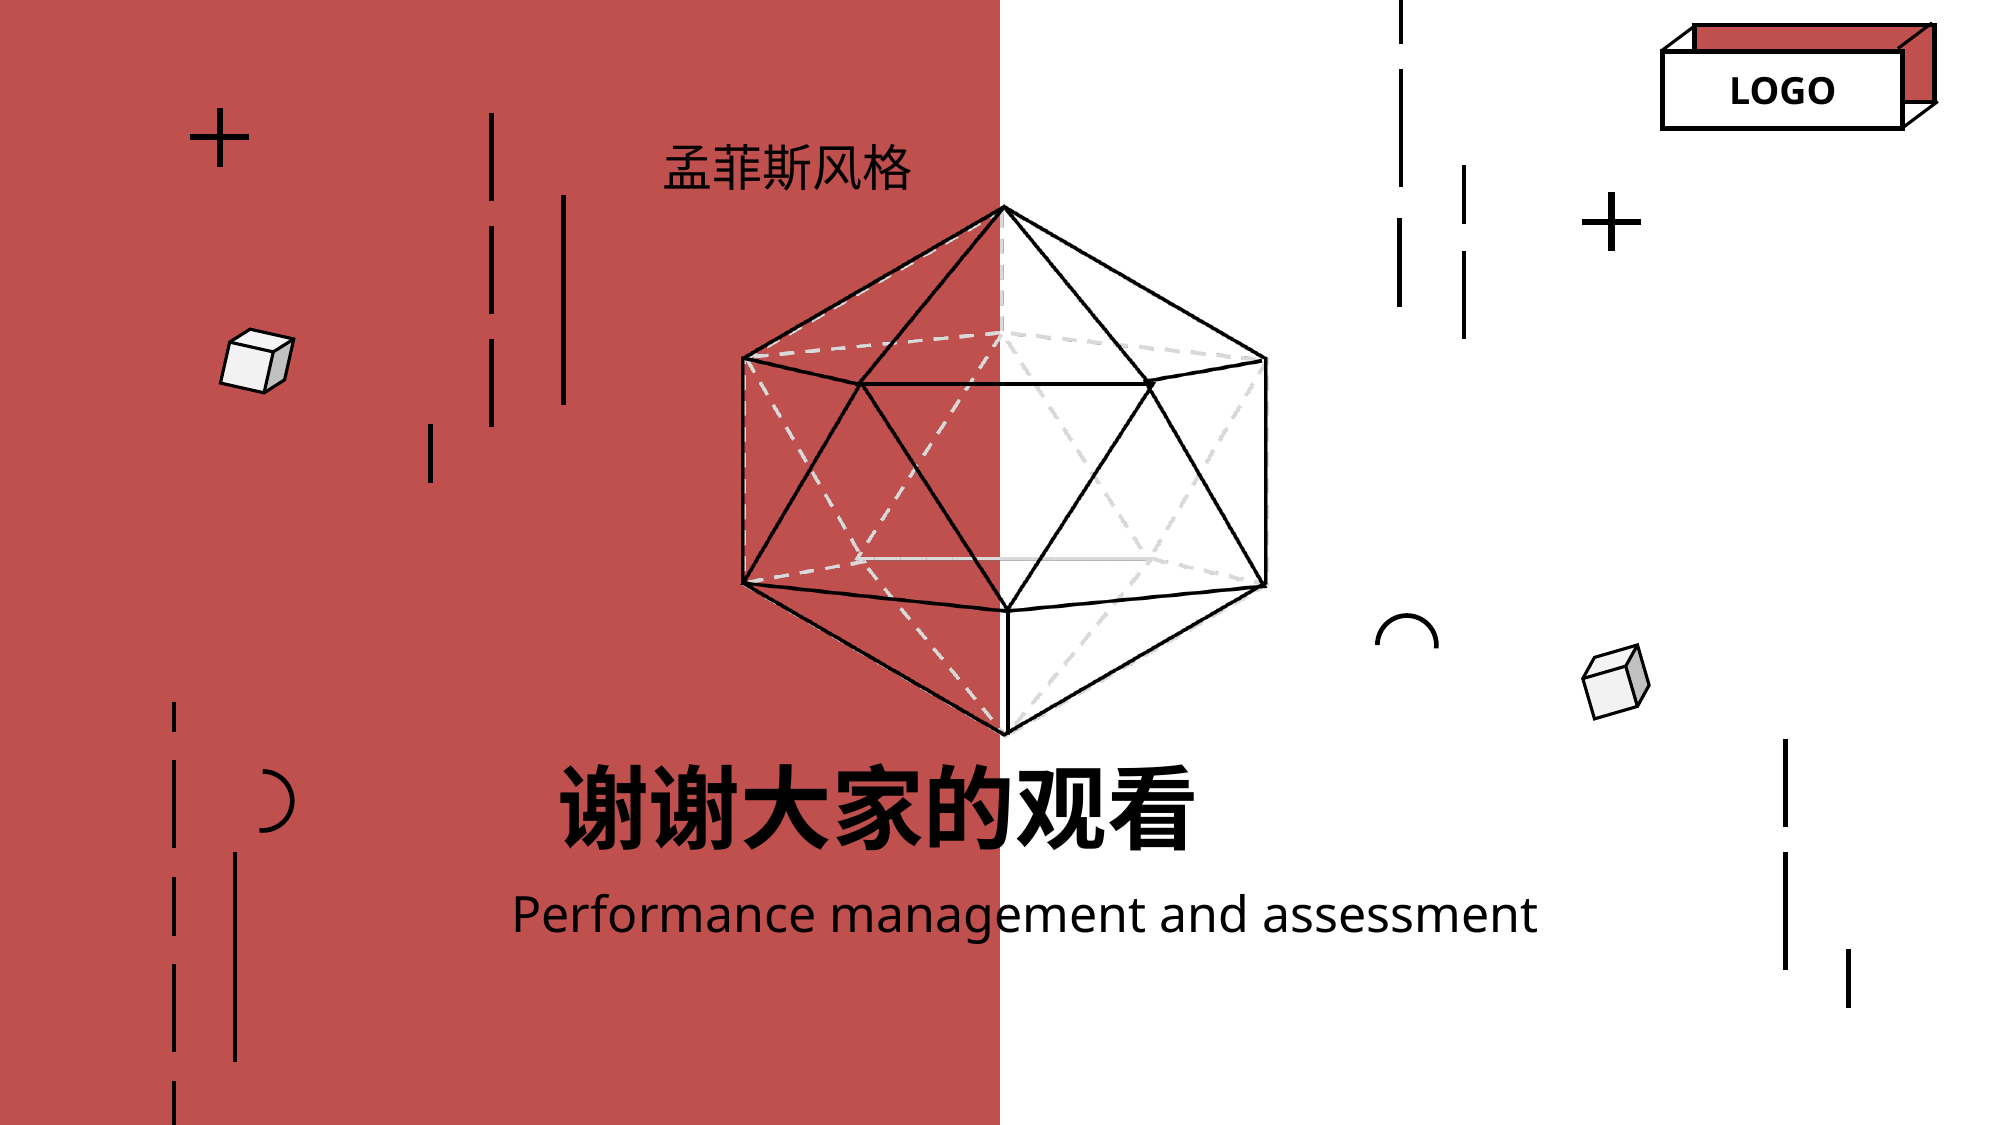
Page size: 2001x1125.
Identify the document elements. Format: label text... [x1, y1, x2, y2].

text_box 谢谢大家的观看 [542, 743, 1458, 869]
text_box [1660, 22, 1938, 129]
text_box [259, 770, 293, 831]
text_box 孟菲斯风格 [647, 128, 1352, 204]
text_box [0, 0, 1001, 1125]
picture [738, 203, 1270, 739]
text_box Performance management and assessment [496, 875, 1554, 950]
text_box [1581, 192, 1641, 252]
text_box [1376, 614, 1437, 649]
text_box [190, 107, 250, 167]
text_box [219, 328, 296, 394]
text_box [1581, 643, 1651, 721]
